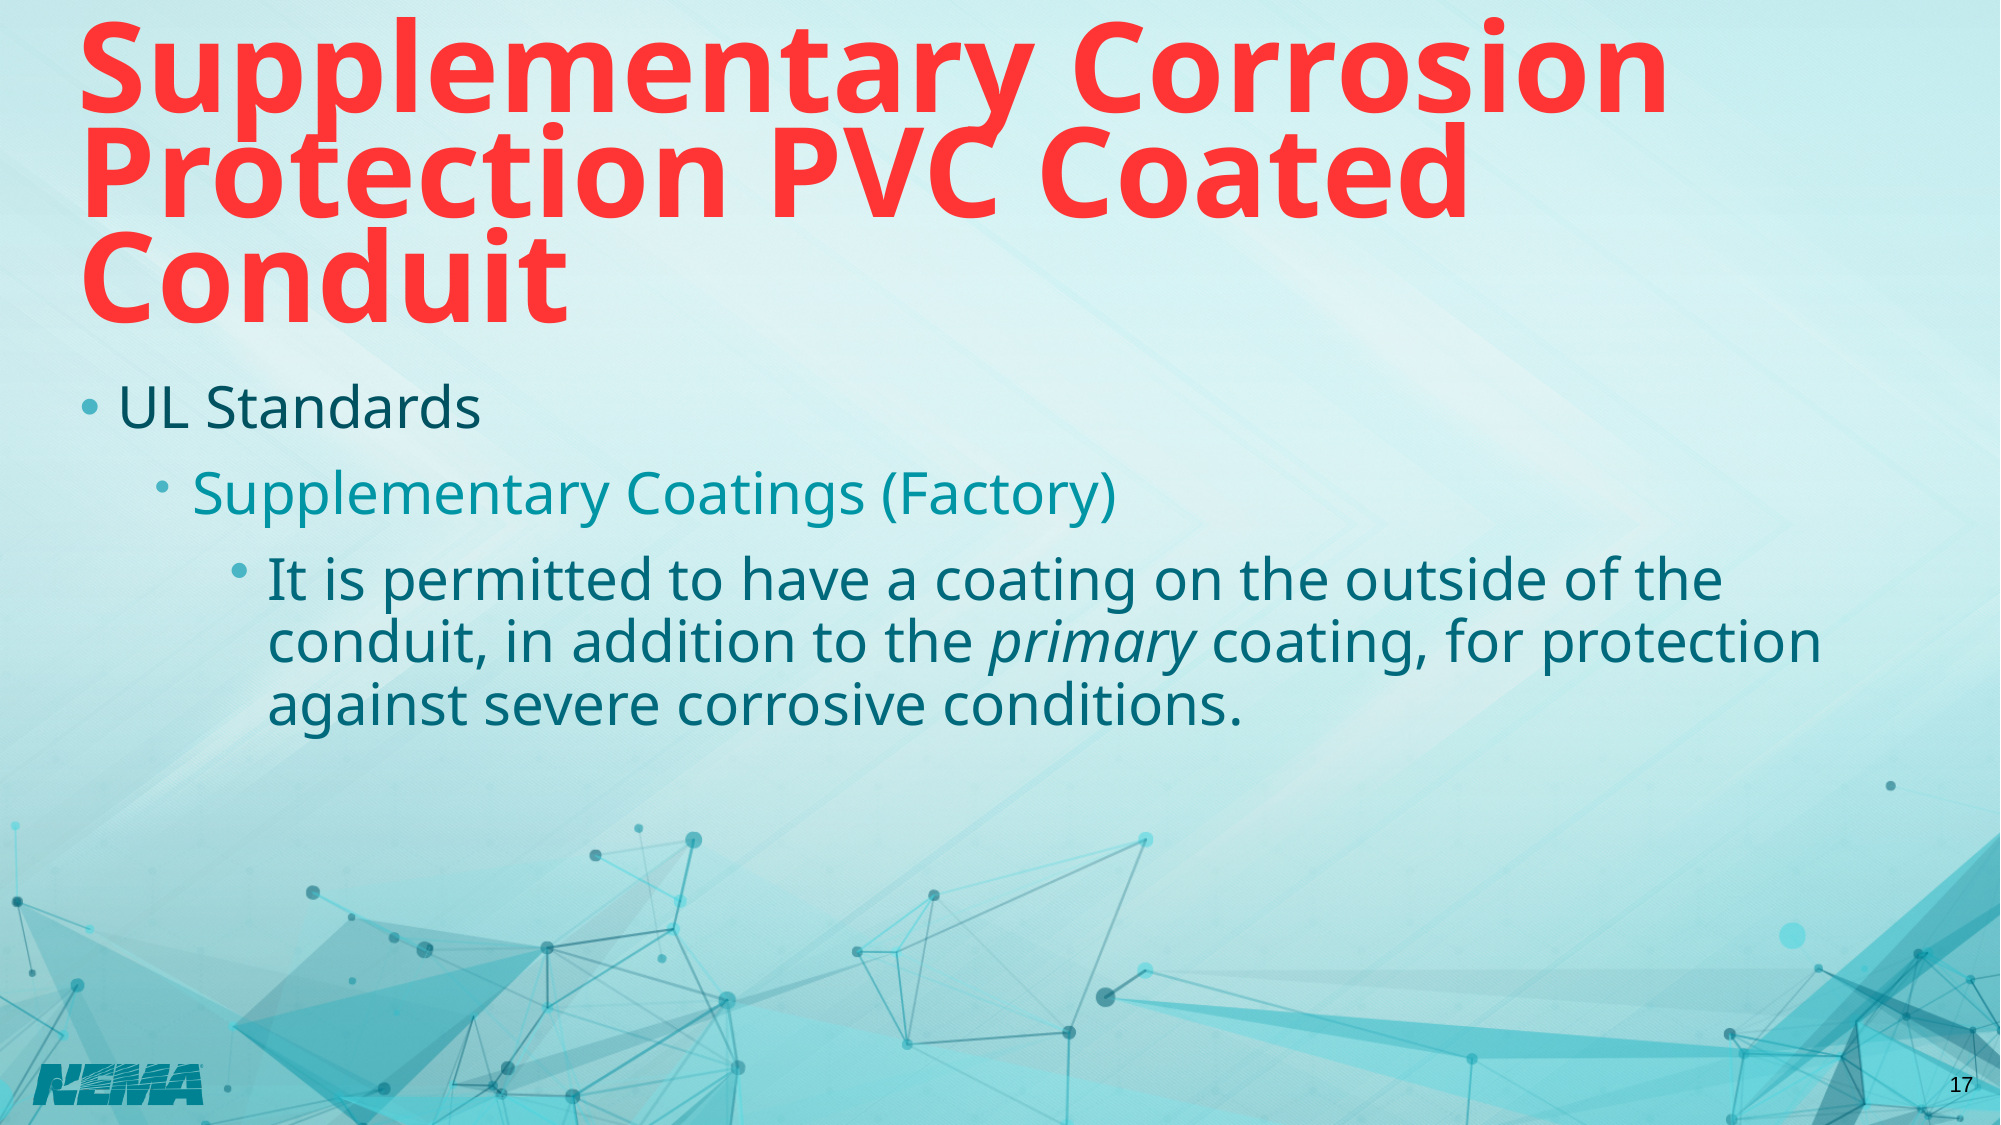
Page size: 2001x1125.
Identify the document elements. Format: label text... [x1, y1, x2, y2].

list UL Standards Supplementary Coatings (Factory) It is permitted to have a coating on the outside of the conduit, in addition to the primary coating, for protection against severe corrosive conditions. [64, 370, 1933, 939]
slide_number 17 [1899, 1053, 1989, 1114]
picture [0, 0, 2000, 1125]
title Supplementary Corrosion Protection PVC Coated Conduit [63, 77, 1931, 295]
